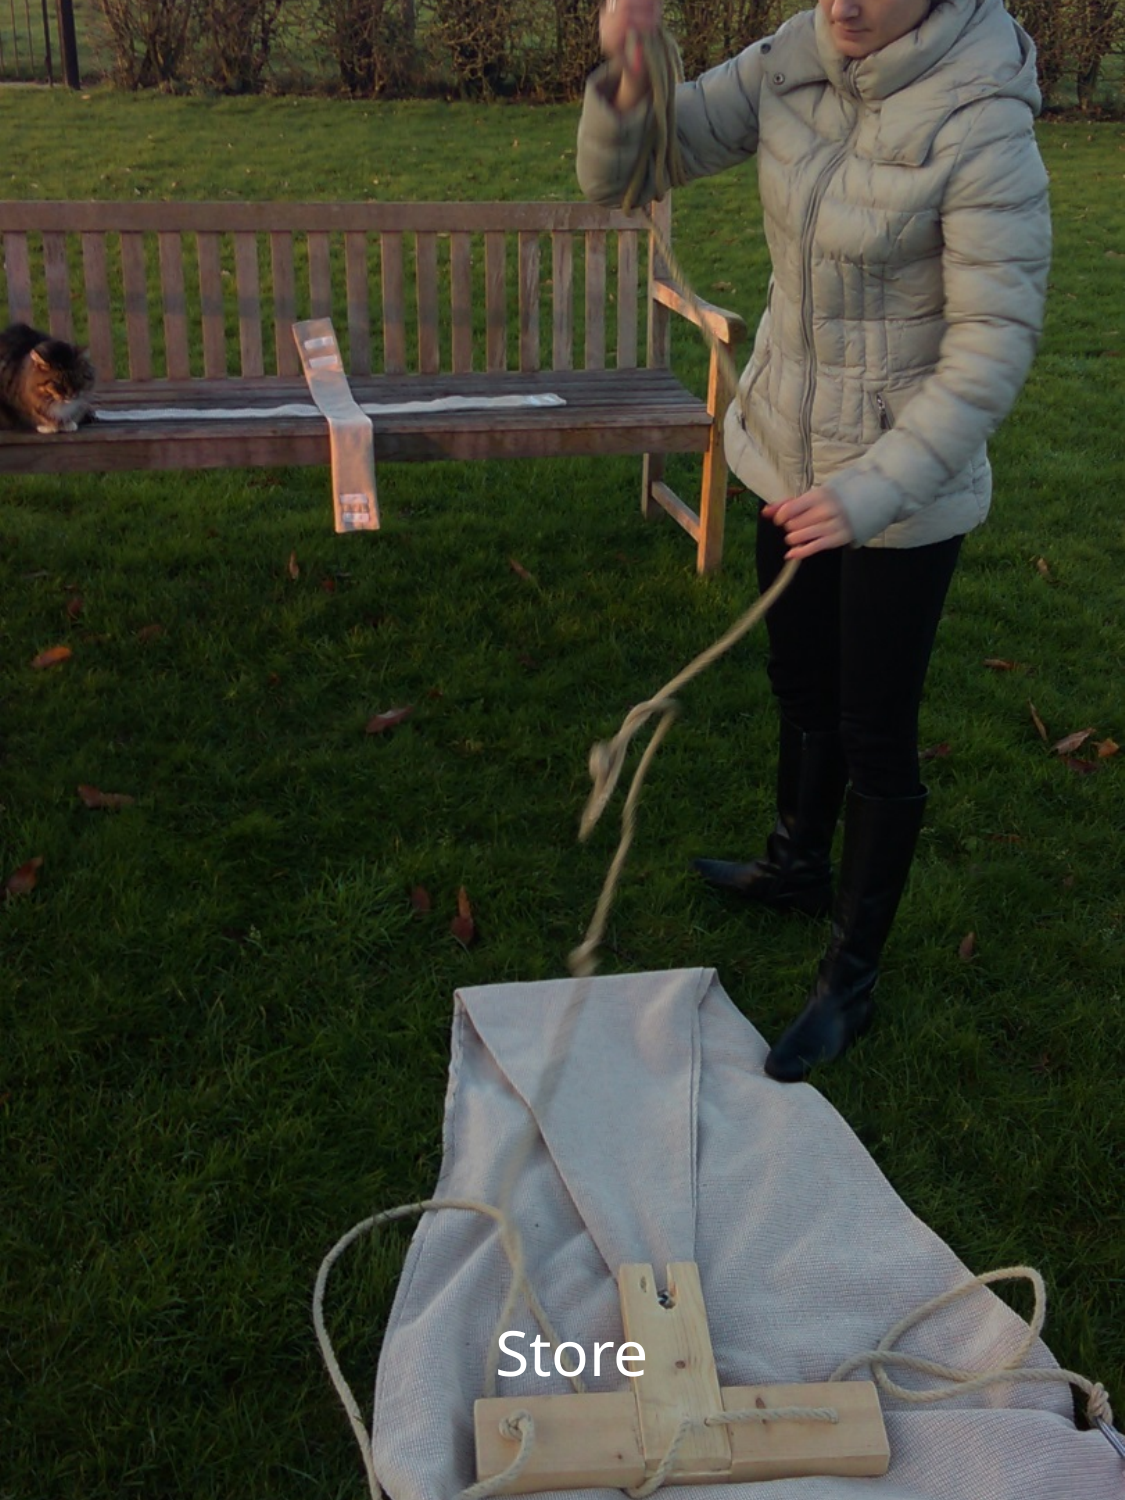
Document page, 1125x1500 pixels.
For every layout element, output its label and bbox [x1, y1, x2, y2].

list [0, 0, 1125, 1500]
